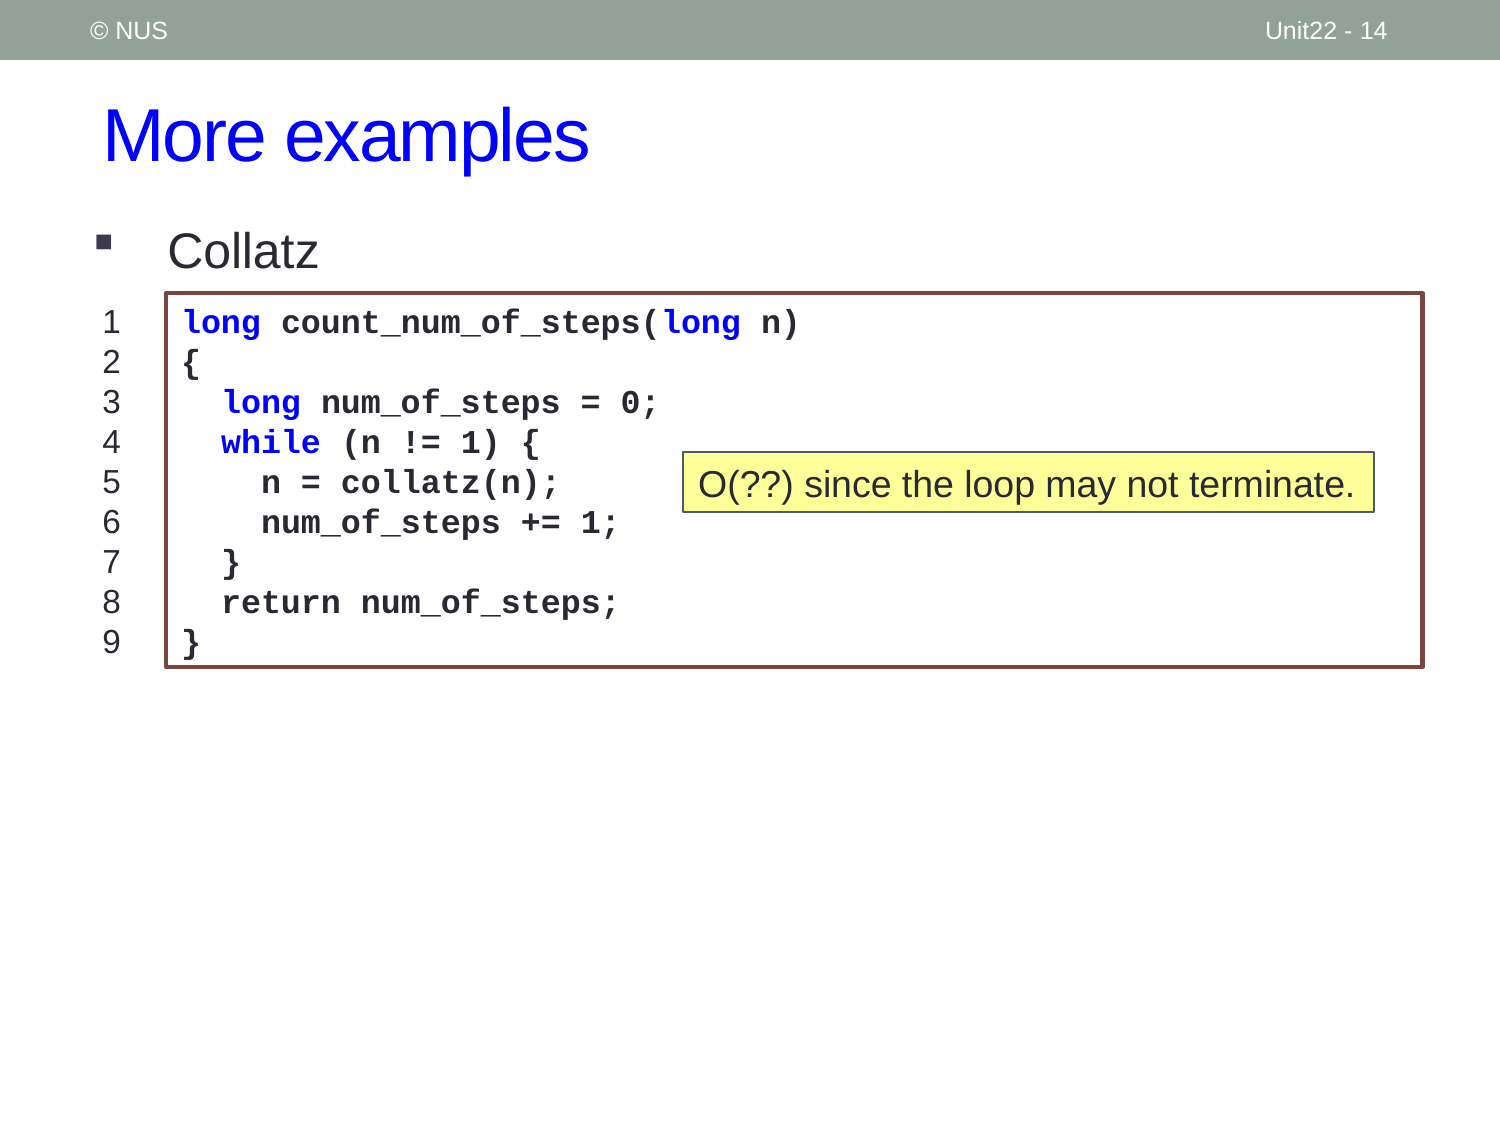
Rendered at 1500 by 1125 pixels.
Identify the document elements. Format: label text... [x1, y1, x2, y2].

text_box O(??) since the loop may not terminate. [681, 450, 1376, 514]
slide_number Unit22 - 14 [1250, 3, 1425, 57]
text_box long count_num_of_steps(long n) { long num_of_steps = 0; while (n != 1) { n = collatz(n); num_of_steps += 1; } return num_of_steps; } [164, 291, 1425, 669]
slide_number © NUS [75, 3, 550, 57]
text_box Collatz [77, 211, 1463, 1102]
title More examples [87, 62, 1463, 200]
text_box 1 2 3 4 5 6 7 8 9 [87, 293, 175, 708]
